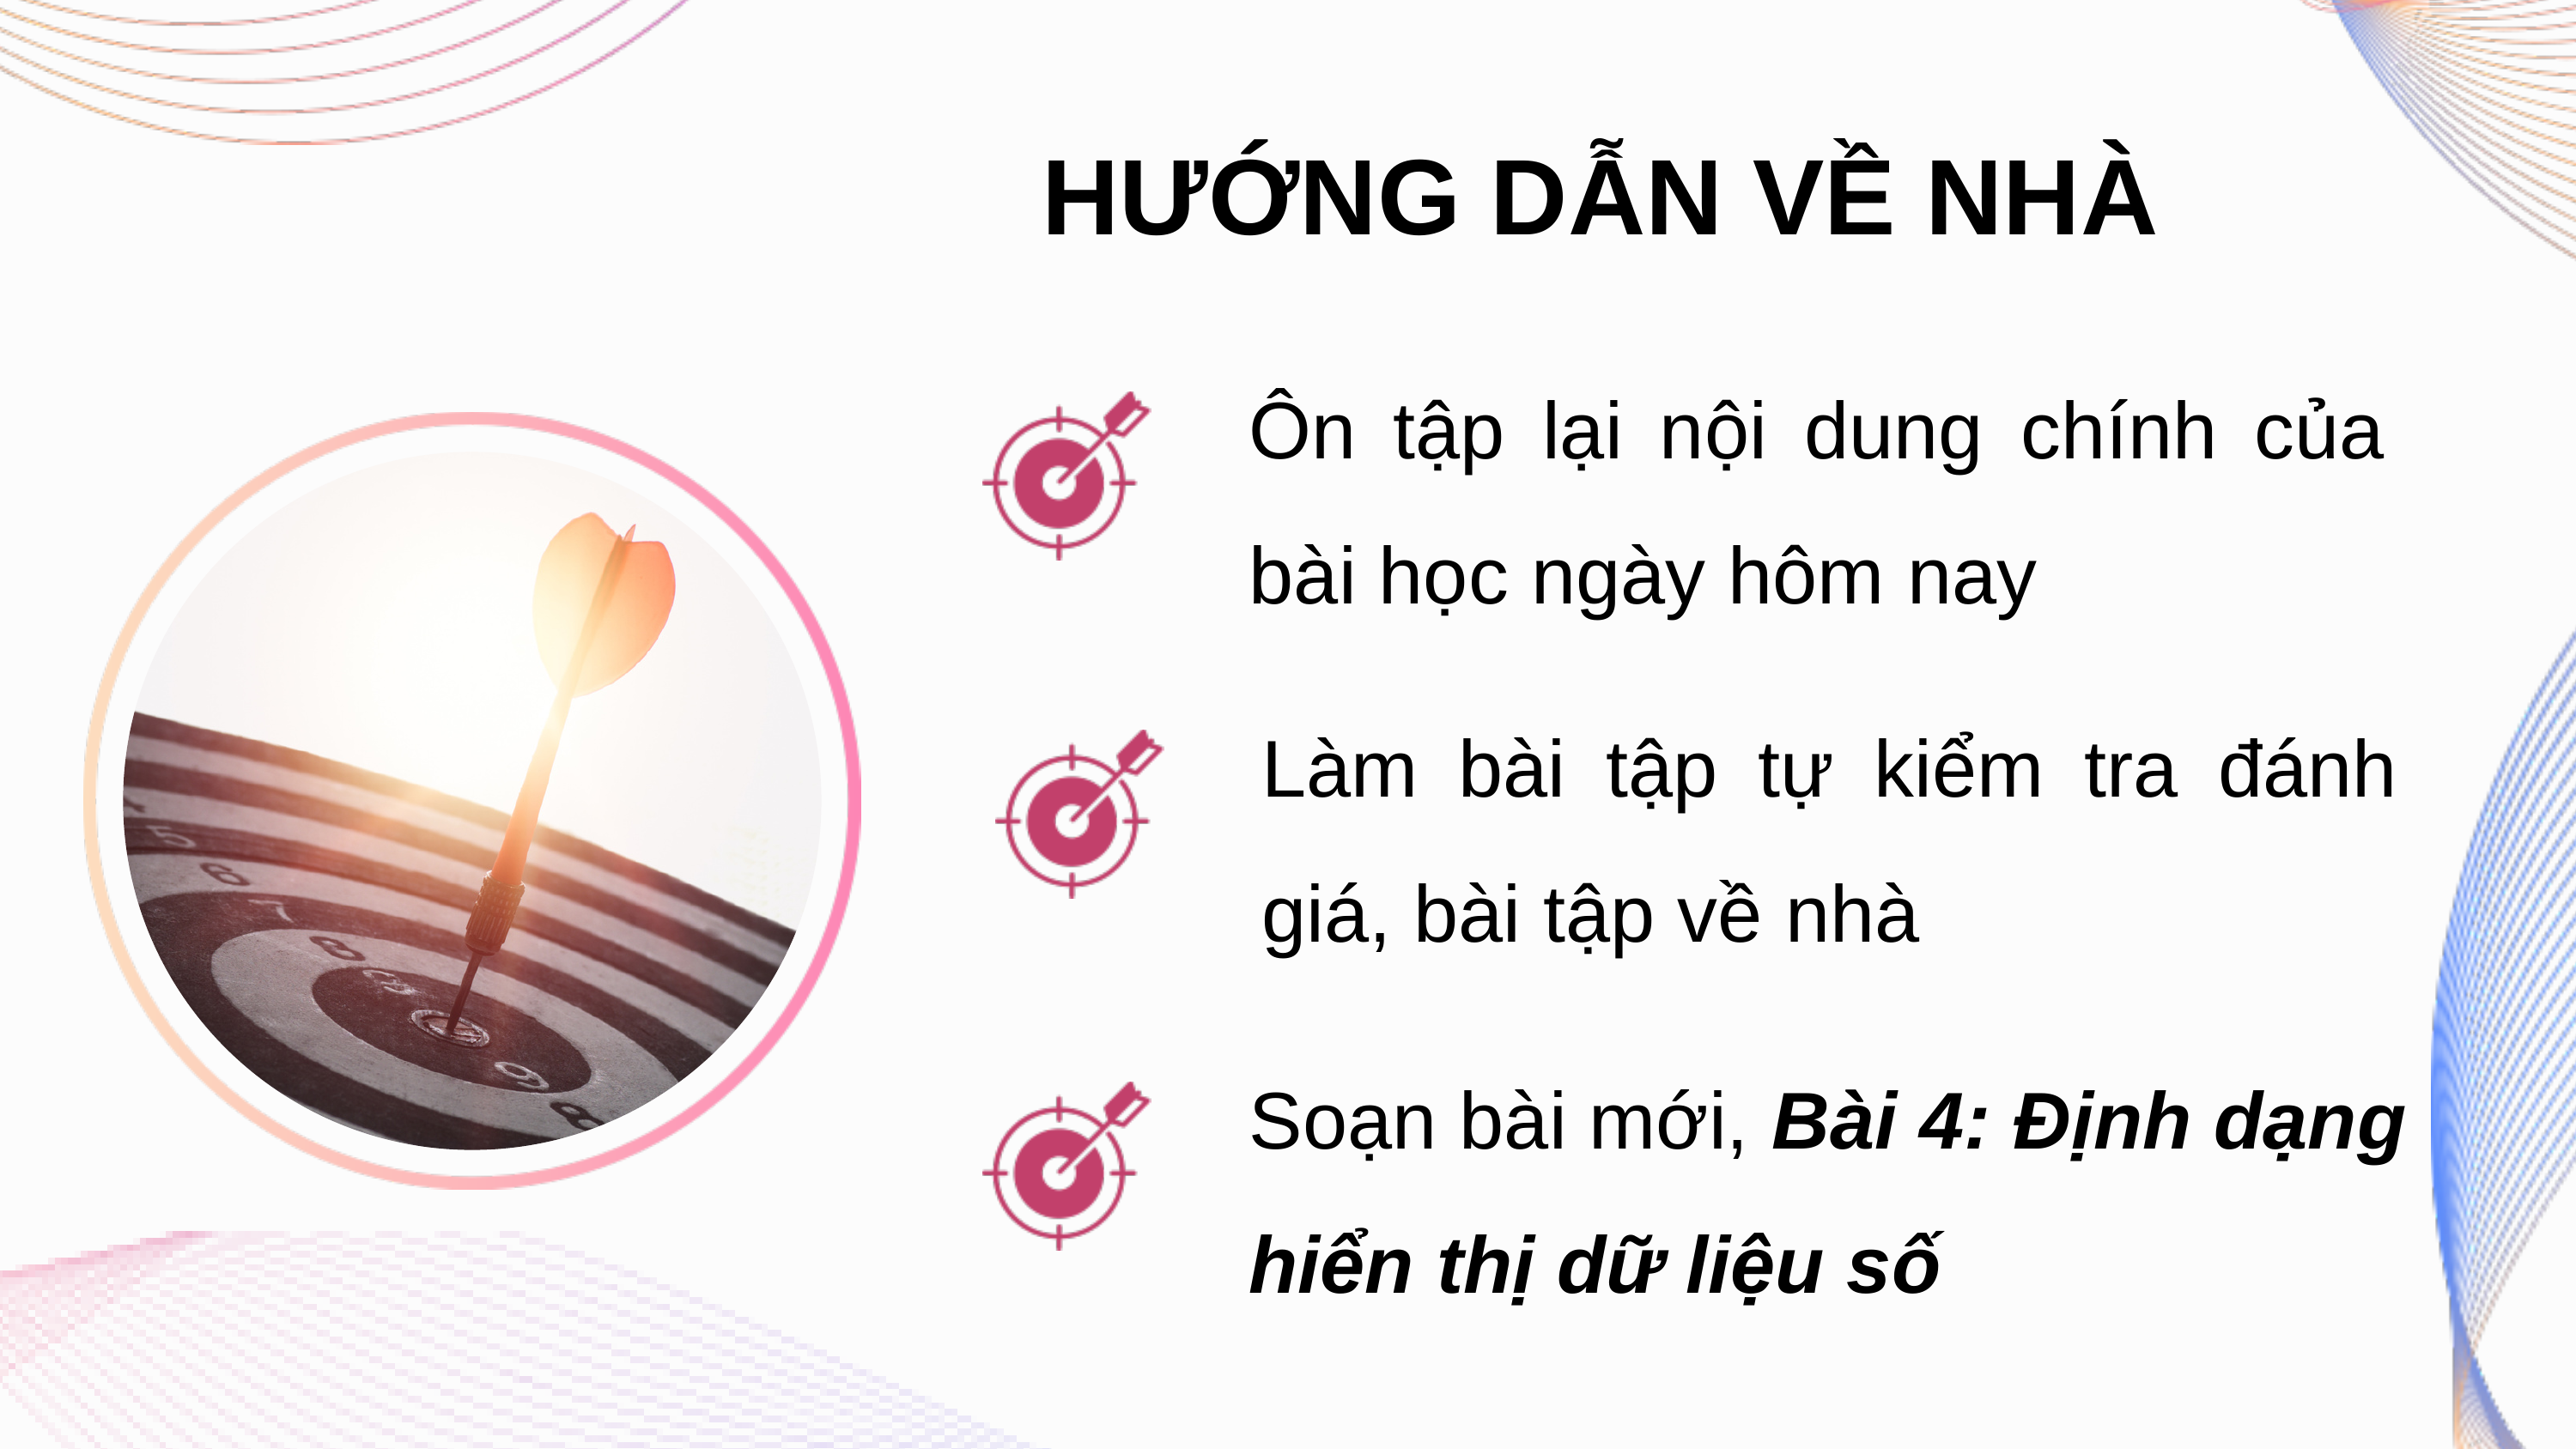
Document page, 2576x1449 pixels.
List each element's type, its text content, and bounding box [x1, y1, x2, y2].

picture [83, 412, 861, 1190]
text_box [982, 330, 2386, 605]
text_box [982, 1019, 2416, 1313]
picture [0, 0, 902, 145]
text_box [123, 452, 822, 1150]
text_box HƯỚNG DẪN VỀ NHÀ [1042, 128, 2264, 257]
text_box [995, 668, 2399, 943]
picture [0, 1230, 1052, 1449]
picture [2269, 0, 2576, 1449]
